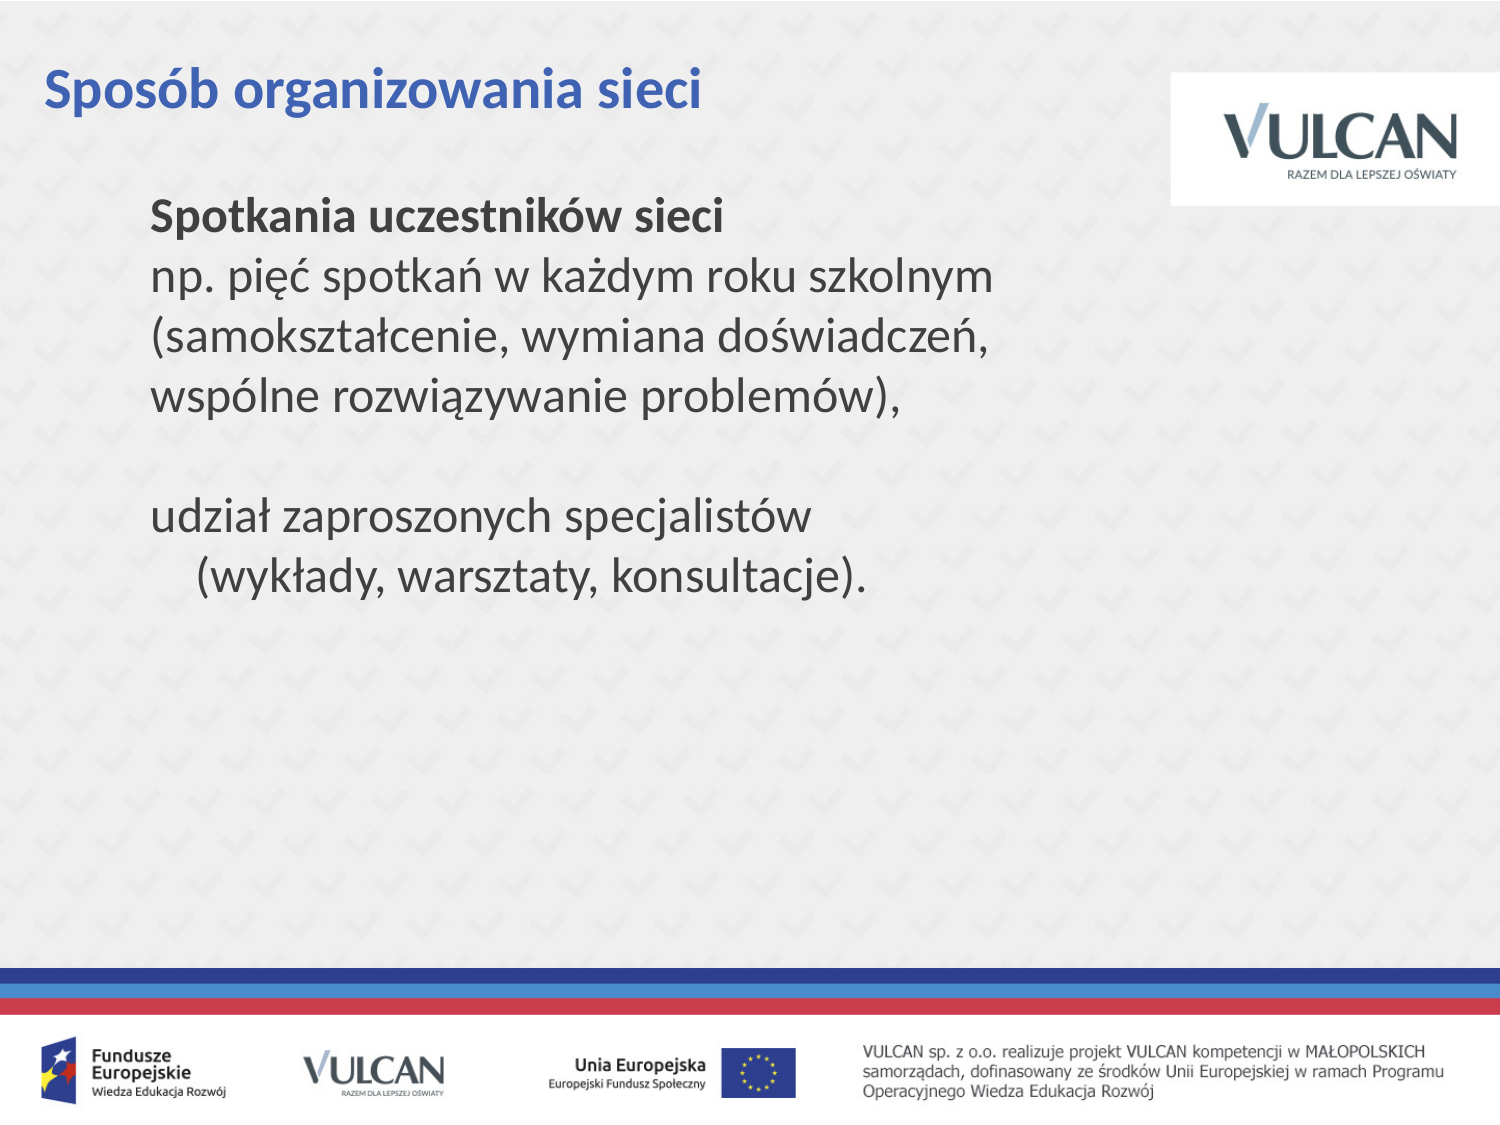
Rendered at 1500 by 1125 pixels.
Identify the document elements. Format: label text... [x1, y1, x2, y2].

title Sposób organizowania sieci [29, 42, 1200, 173]
picture [0, 1, 1500, 1124]
list Spotkania uczestników sieci np. pięć spotkań w każdym roku szkolnym (samokształcenie, wymiana doświadczeń, wspólne rozwiązywanie problemów), udział zaproszonych specjalistów (wykłady, warsztaty, konsultacje). [135, 174, 1058, 967]
